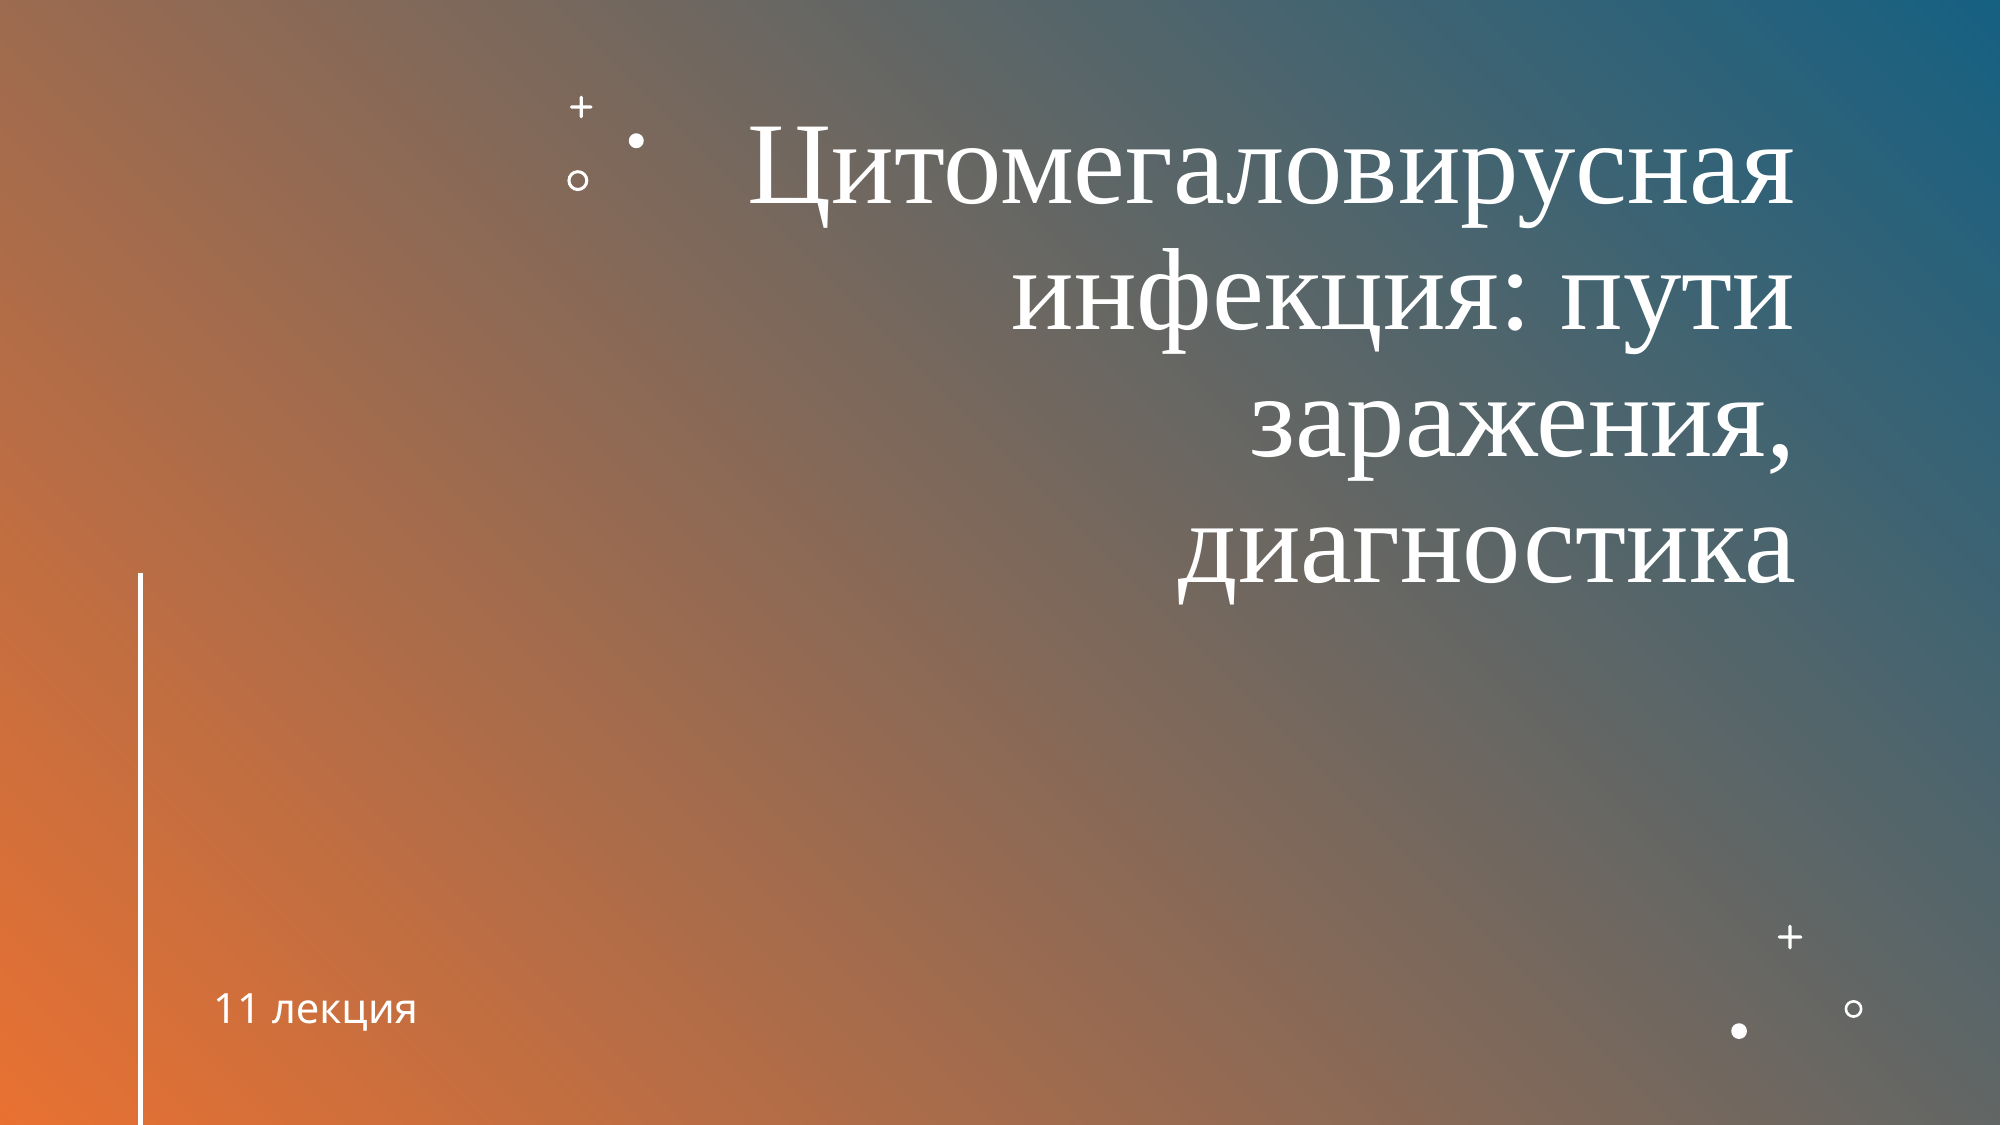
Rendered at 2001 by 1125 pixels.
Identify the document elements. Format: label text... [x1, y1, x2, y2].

text_box [628, 133, 644, 149]
text_box [567, 170, 589, 192]
text_box [1777, 924, 1803, 950]
subtitle 11 лекция [198, 979, 1606, 1063]
text_box [0, 0, 2000, 1125]
text_box [1844, 1000, 1863, 1018]
text_box [569, 95, 593, 119]
title Цитомегаловирусная инфекция: пути заражения, диагностика [636, 95, 1812, 779]
text_box [1731, 1023, 1747, 1039]
